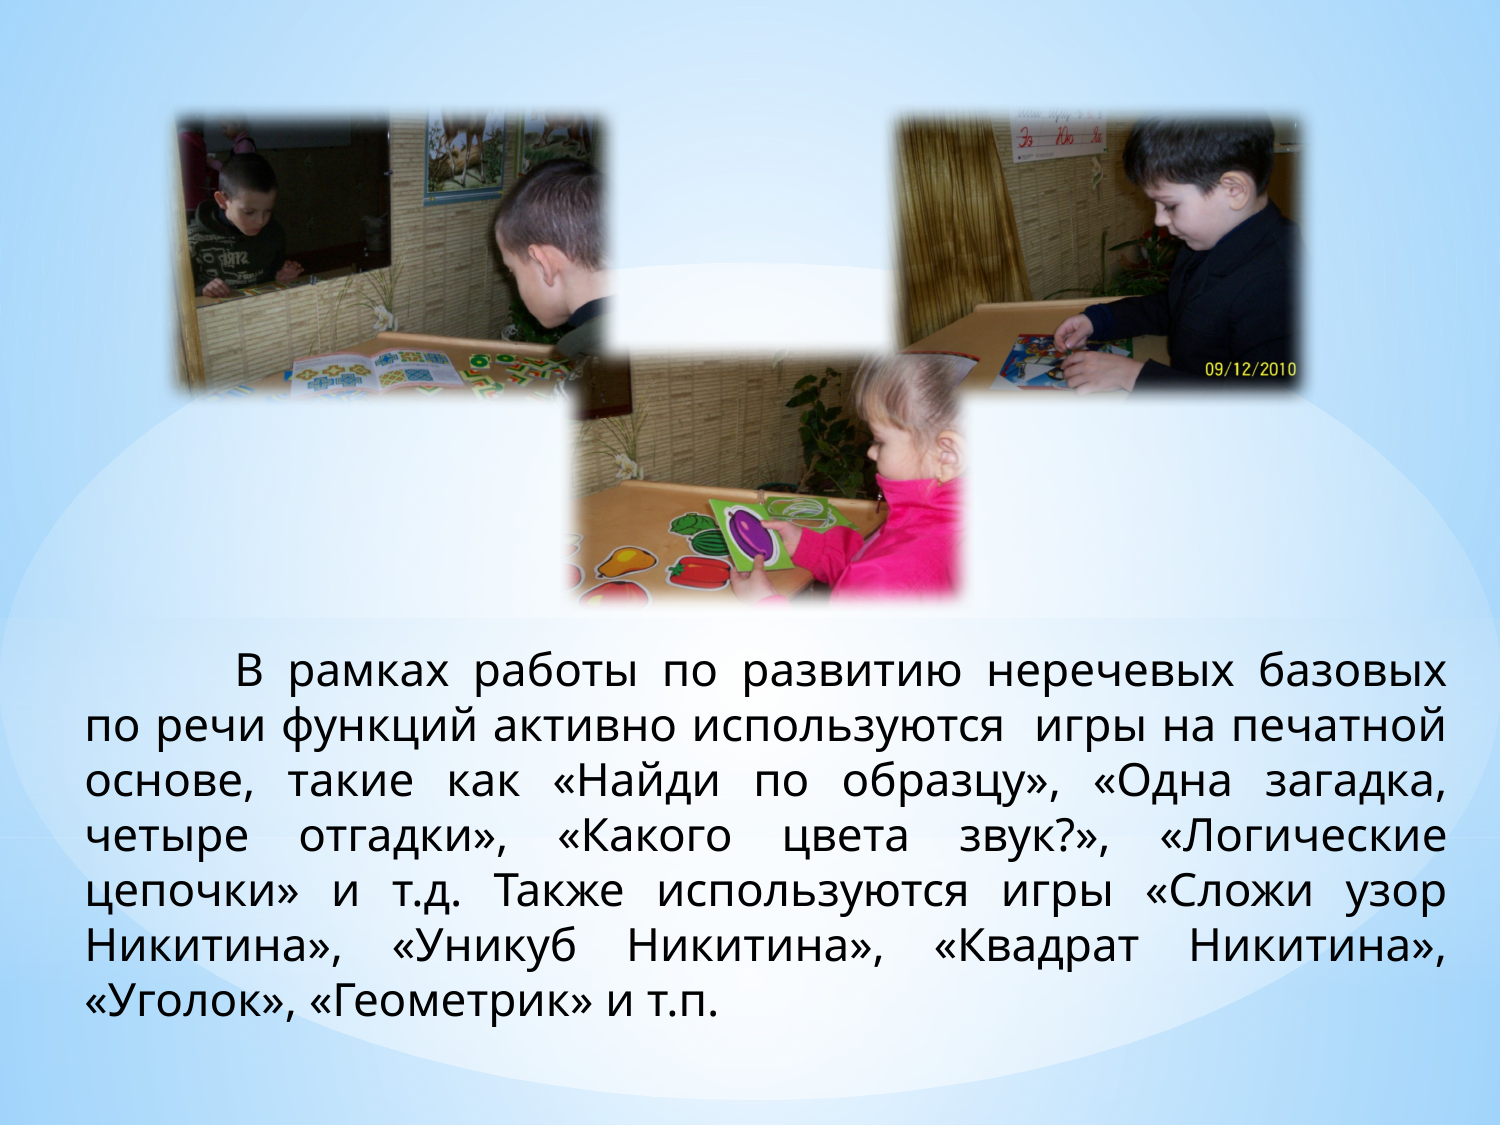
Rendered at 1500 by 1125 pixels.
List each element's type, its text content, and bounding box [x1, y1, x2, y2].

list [159, 101, 621, 408]
title В рамках работы по развитию неречевых базовых по речи функций активно используются игры на печатной основе, такие как «Найди по образцу», «Одна загадка, четыре отгадки», «Какого цвета звук?», «Логические цепочки» и т.д. Также используются игры «Сложи узор Никитина», «Уникуб Никитина», «Квадрат Никитина», «Уголок», «Геометрик» и т.п. [69, 633, 1464, 1071]
picture [557, 337, 975, 613]
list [879, 101, 1321, 410]
